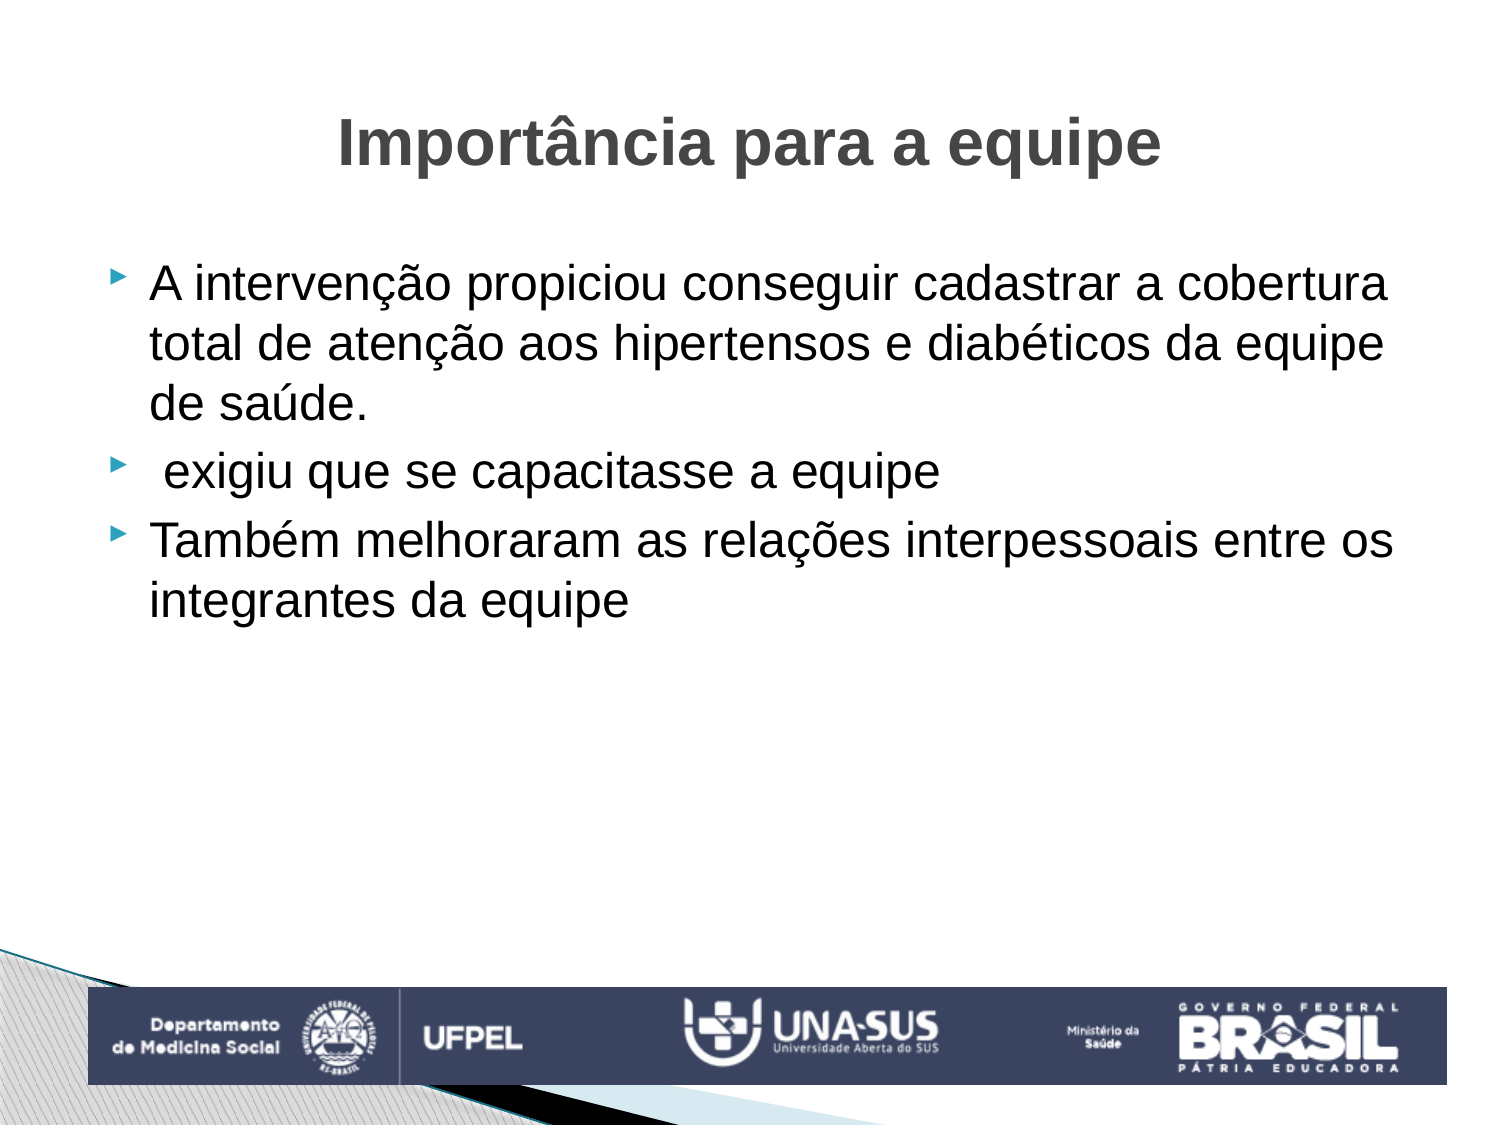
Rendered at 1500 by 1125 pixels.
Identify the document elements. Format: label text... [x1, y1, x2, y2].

picture [88, 987, 1447, 1085]
title Importância para a equipe [75, 45, 1425, 233]
list A intervenção propiciou conseguir cadastrar a cobertura total de atenção aos hipertensos e diabéticos da equipe de saúde. exigiu que se capacitasse a equipe Também melhoraram as relações interpessoais entre os integrantes da equipe [75, 243, 1425, 986]
